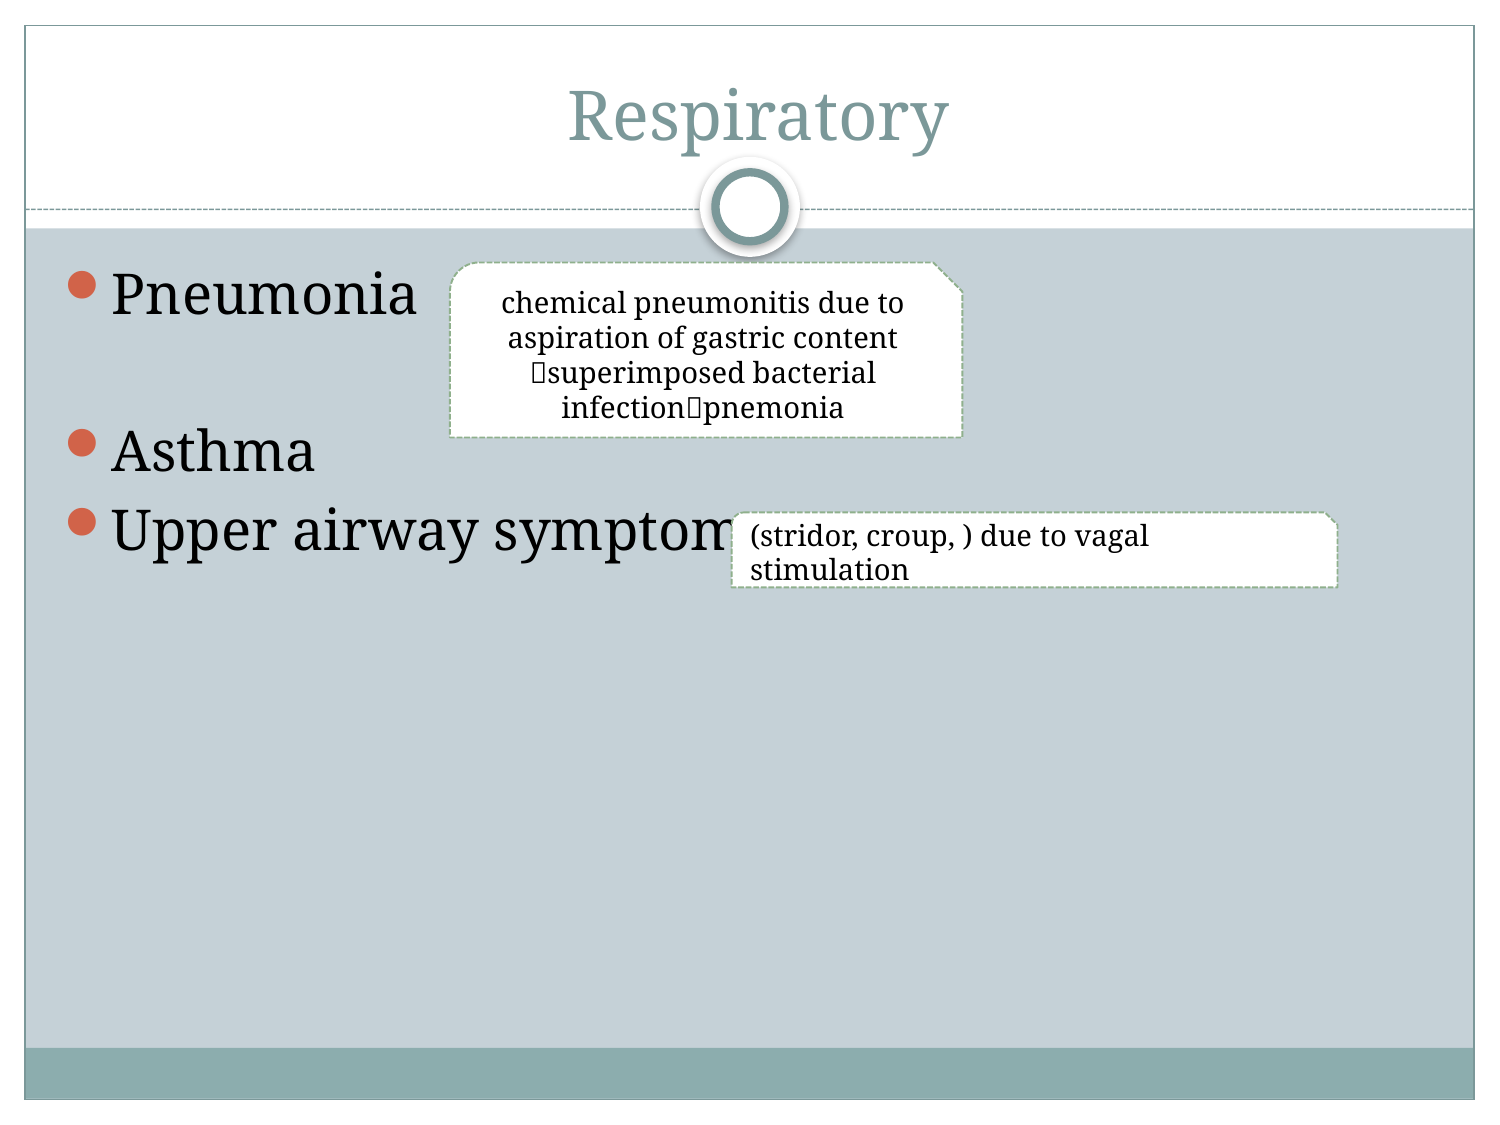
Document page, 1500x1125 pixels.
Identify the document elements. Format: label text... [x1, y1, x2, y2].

title Respiratory [49, 37, 1450, 162]
list Pneumonia Asthma Upper airway symptoms [49, 250, 1445, 1001]
text_box (stridor, croup, ) due to vagal stimulation [730, 511, 1339, 589]
text_box chemical pneumonitis due to aspiration of gastric content superimposed bacterial infectionpnemonia [448, 261, 964, 439]
